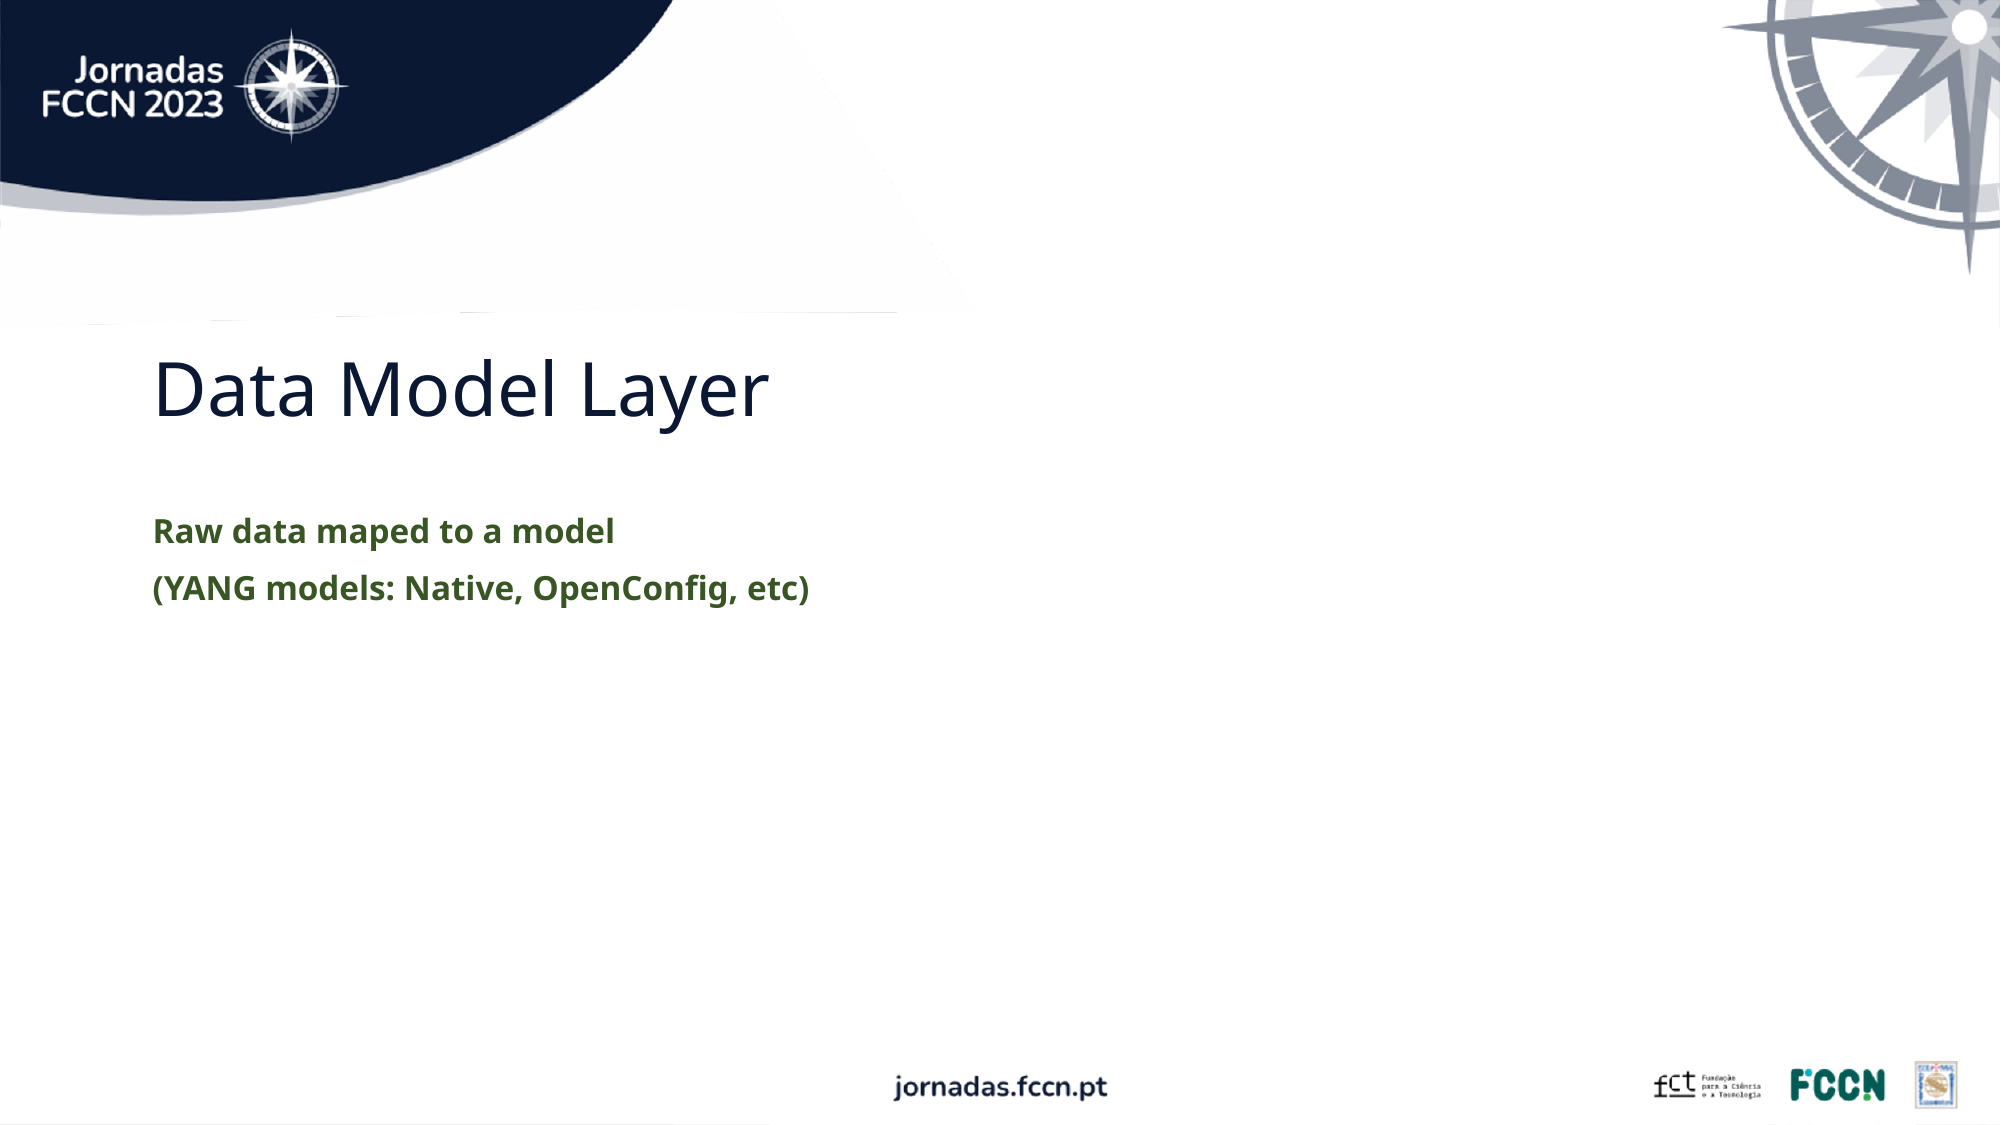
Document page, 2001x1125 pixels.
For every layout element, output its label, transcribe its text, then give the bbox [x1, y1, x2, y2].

picture [0, 0, 2000, 1125]
title Data Model Layer [137, 305, 1850, 478]
list Raw data maped to a model (YANG models: Native, OpenConfig, etc) [137, 507, 1217, 757]
